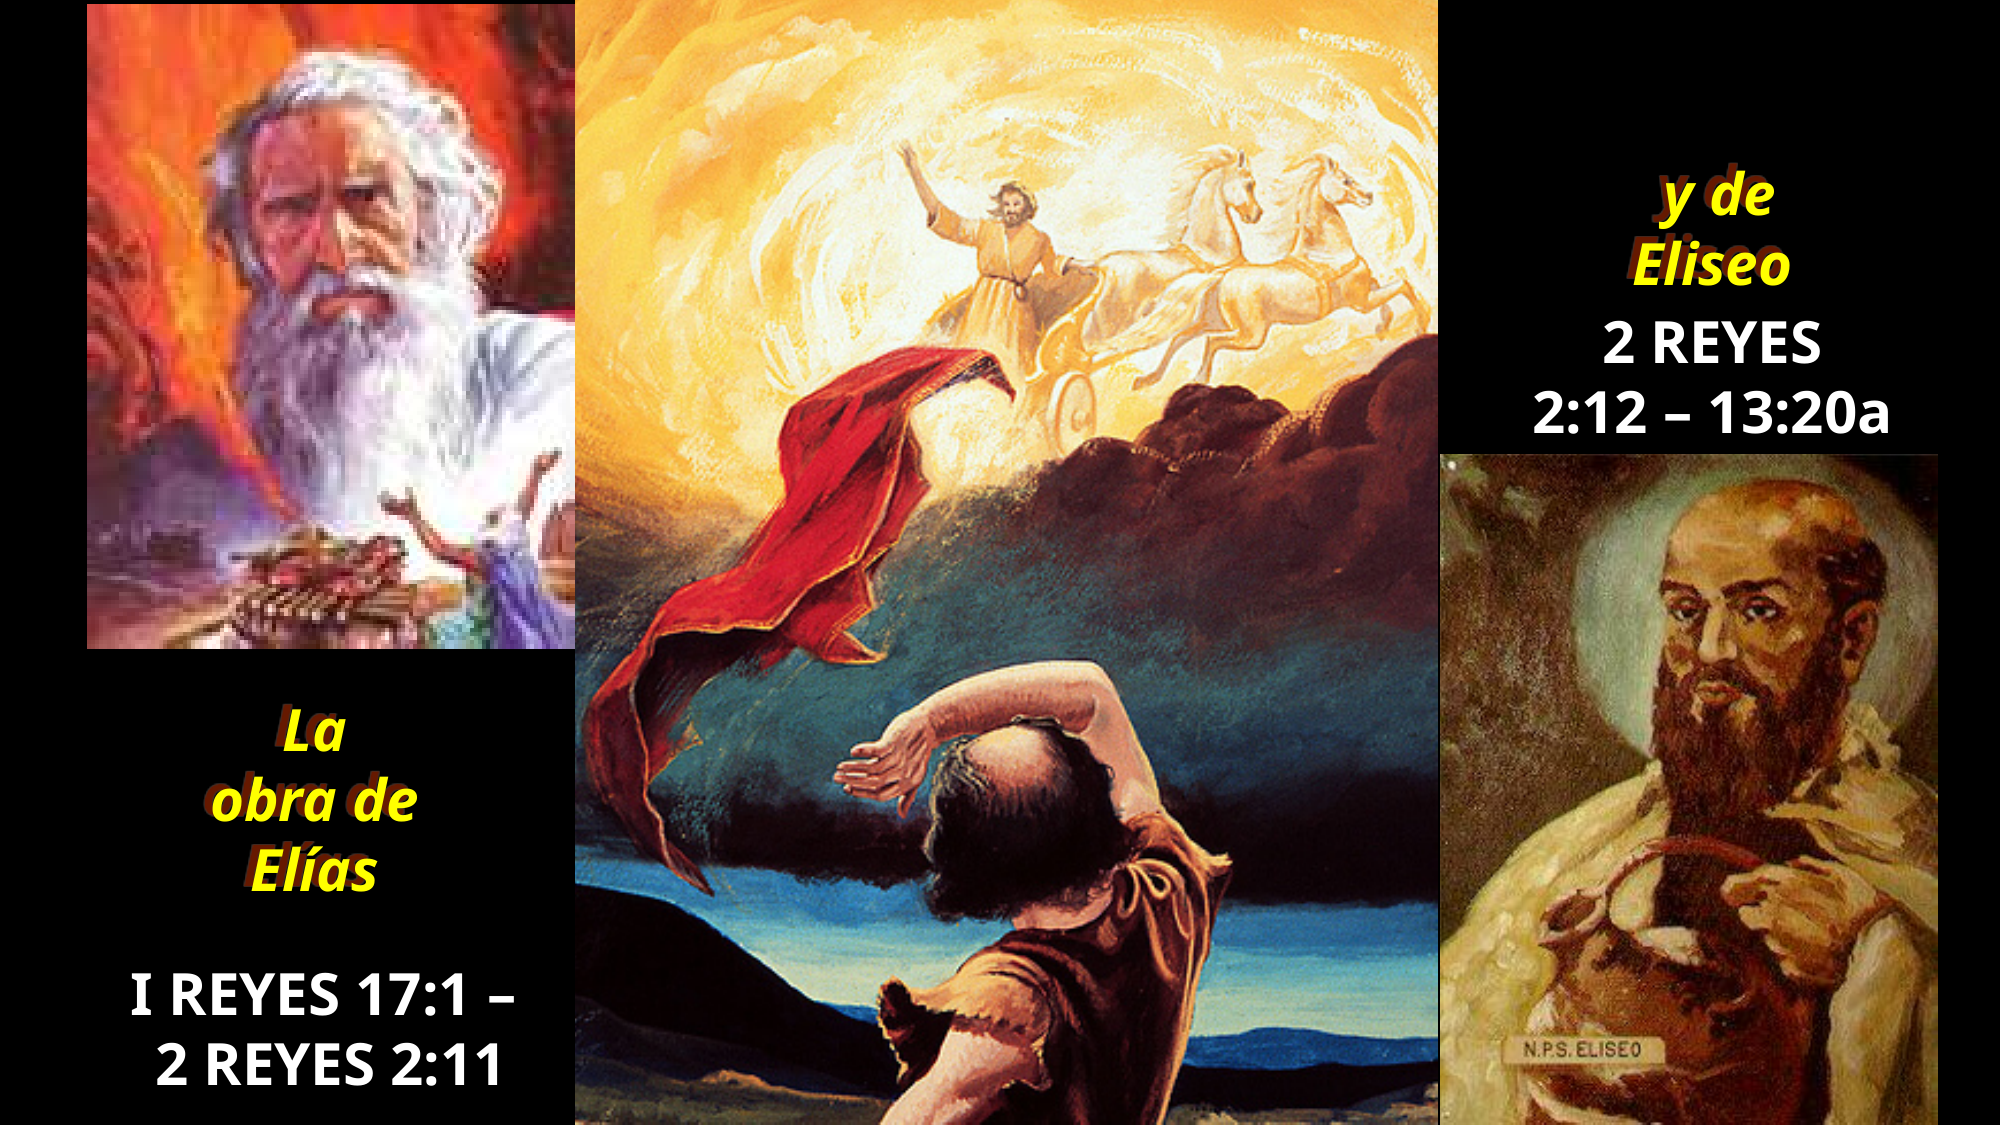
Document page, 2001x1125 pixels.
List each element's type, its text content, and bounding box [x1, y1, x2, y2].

text_box La obra de Elías [125, 685, 505, 911]
text_box 2 REYES 2:12 – 13:20a [1487, 297, 1938, 453]
text_box I REYES 17:1 – 2 REYES 2:11 [87, 949, 574, 1105]
picture [1440, 454, 1938, 1125]
picture [87, 0, 1438, 1125]
text_box y de Eliseo [1556, 149, 1869, 297]
